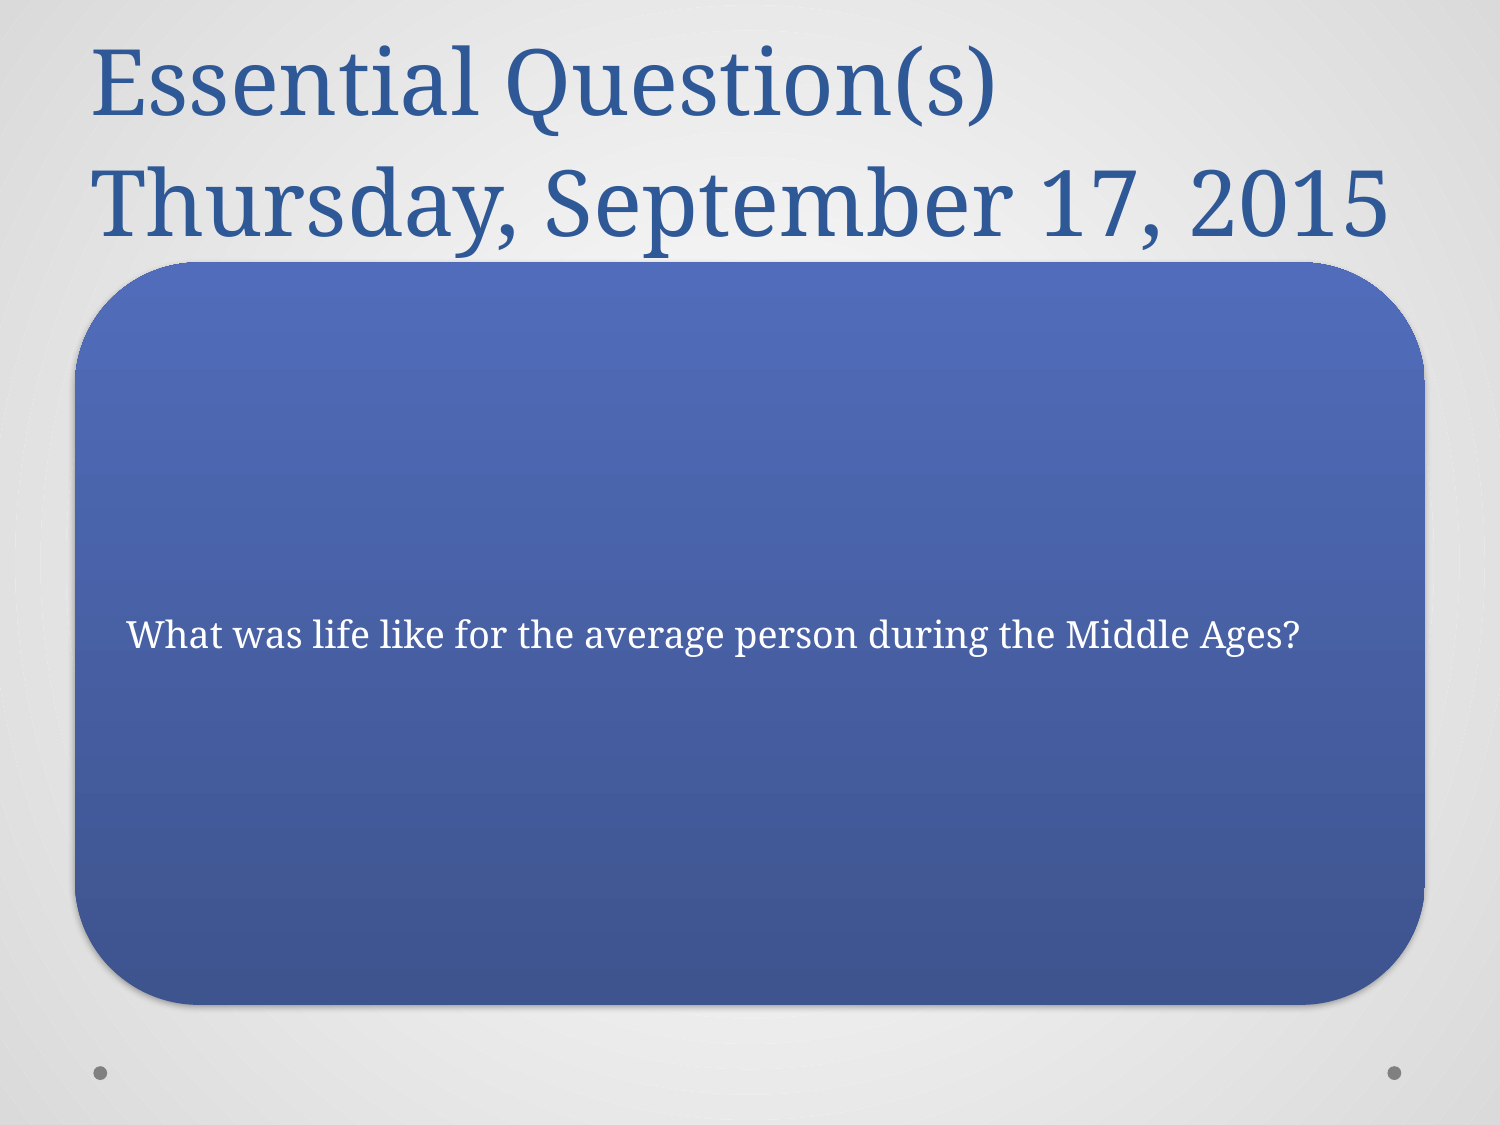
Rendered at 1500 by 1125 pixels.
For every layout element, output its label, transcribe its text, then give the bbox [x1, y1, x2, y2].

title Essential Question(s) Thursday, September 17, 2015 [75, 0, 1425, 261]
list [74, 262, 1426, 1006]
